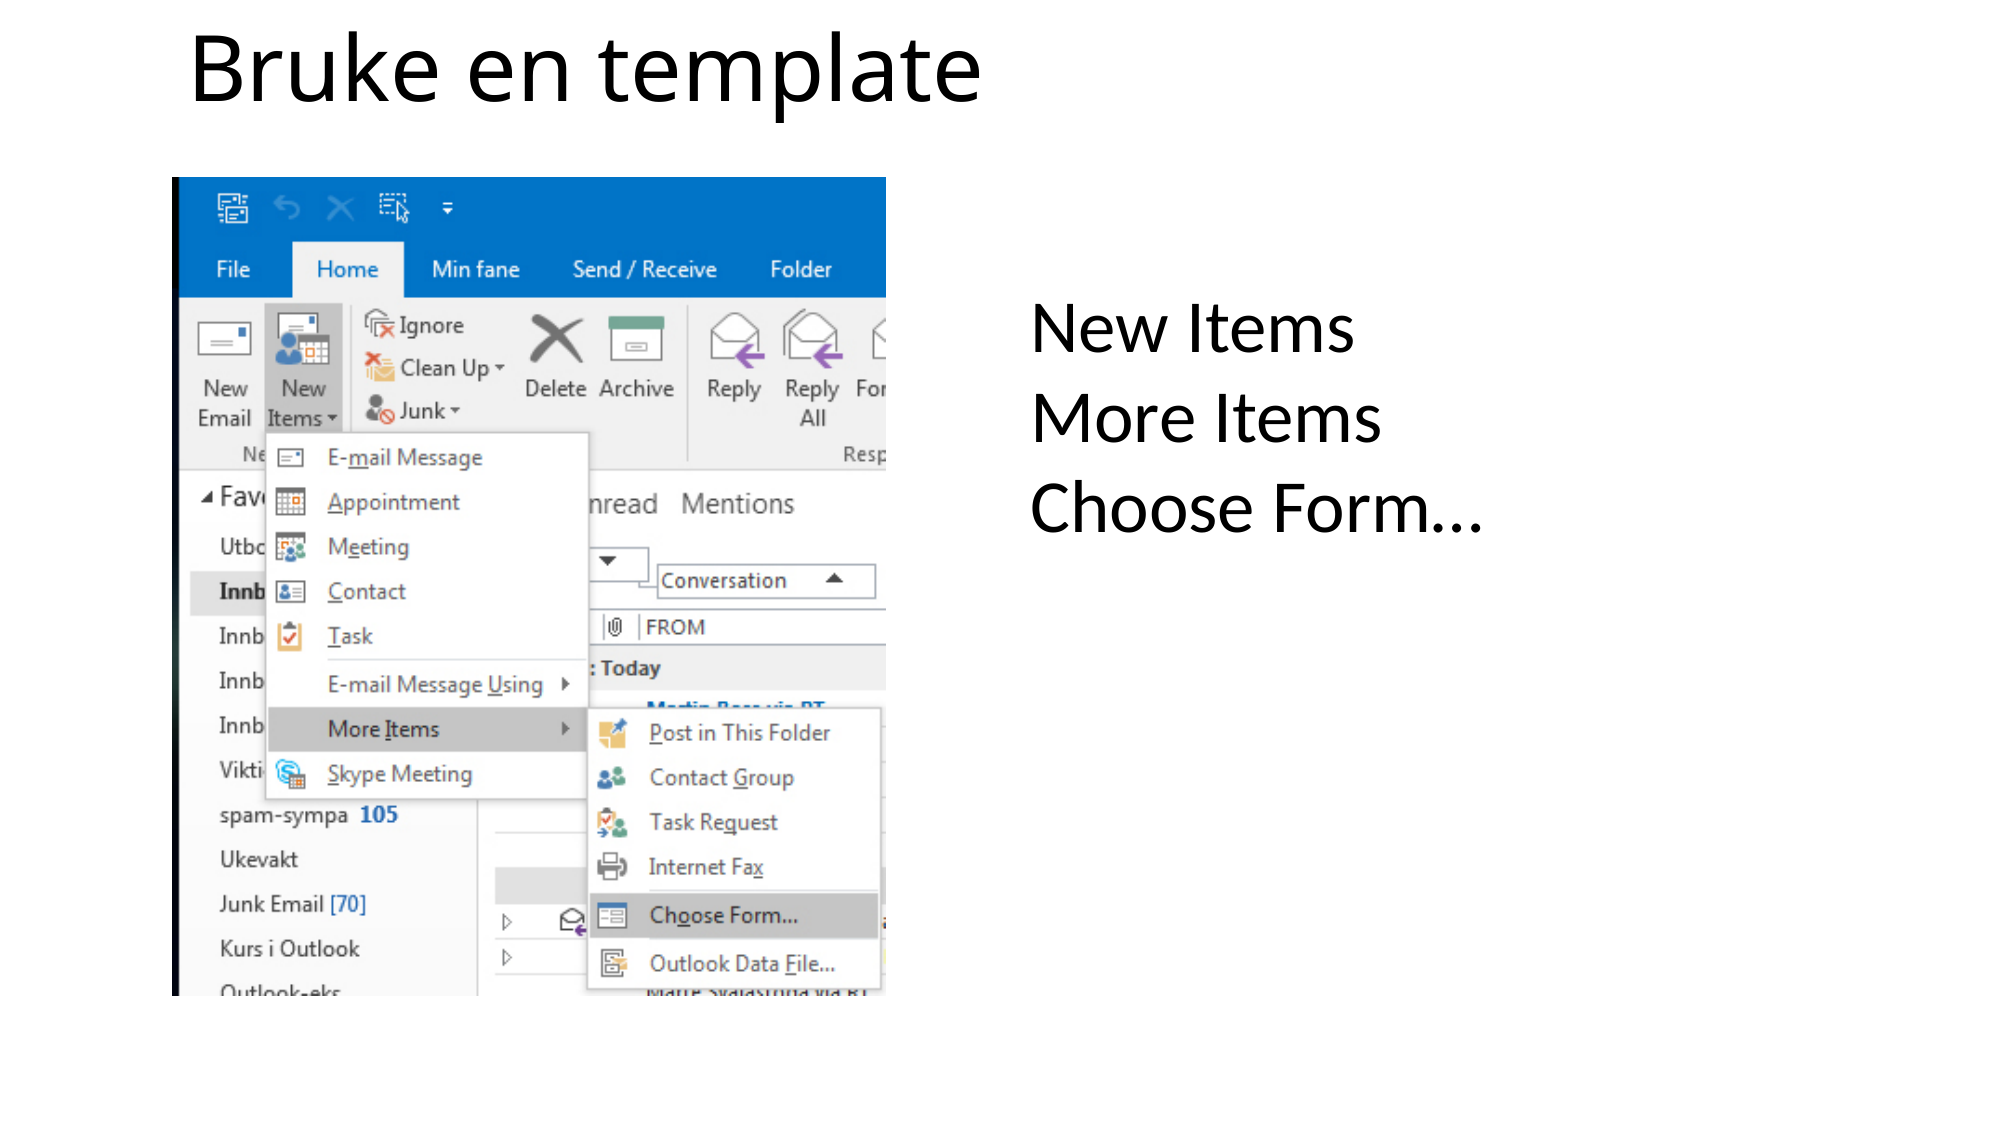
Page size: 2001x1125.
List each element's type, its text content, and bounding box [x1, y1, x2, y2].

text_box New Items More Items Choose Form… [1015, 270, 1708, 556]
picture [172, 177, 886, 996]
title Bruke en template [172, 11, 1371, 133]
